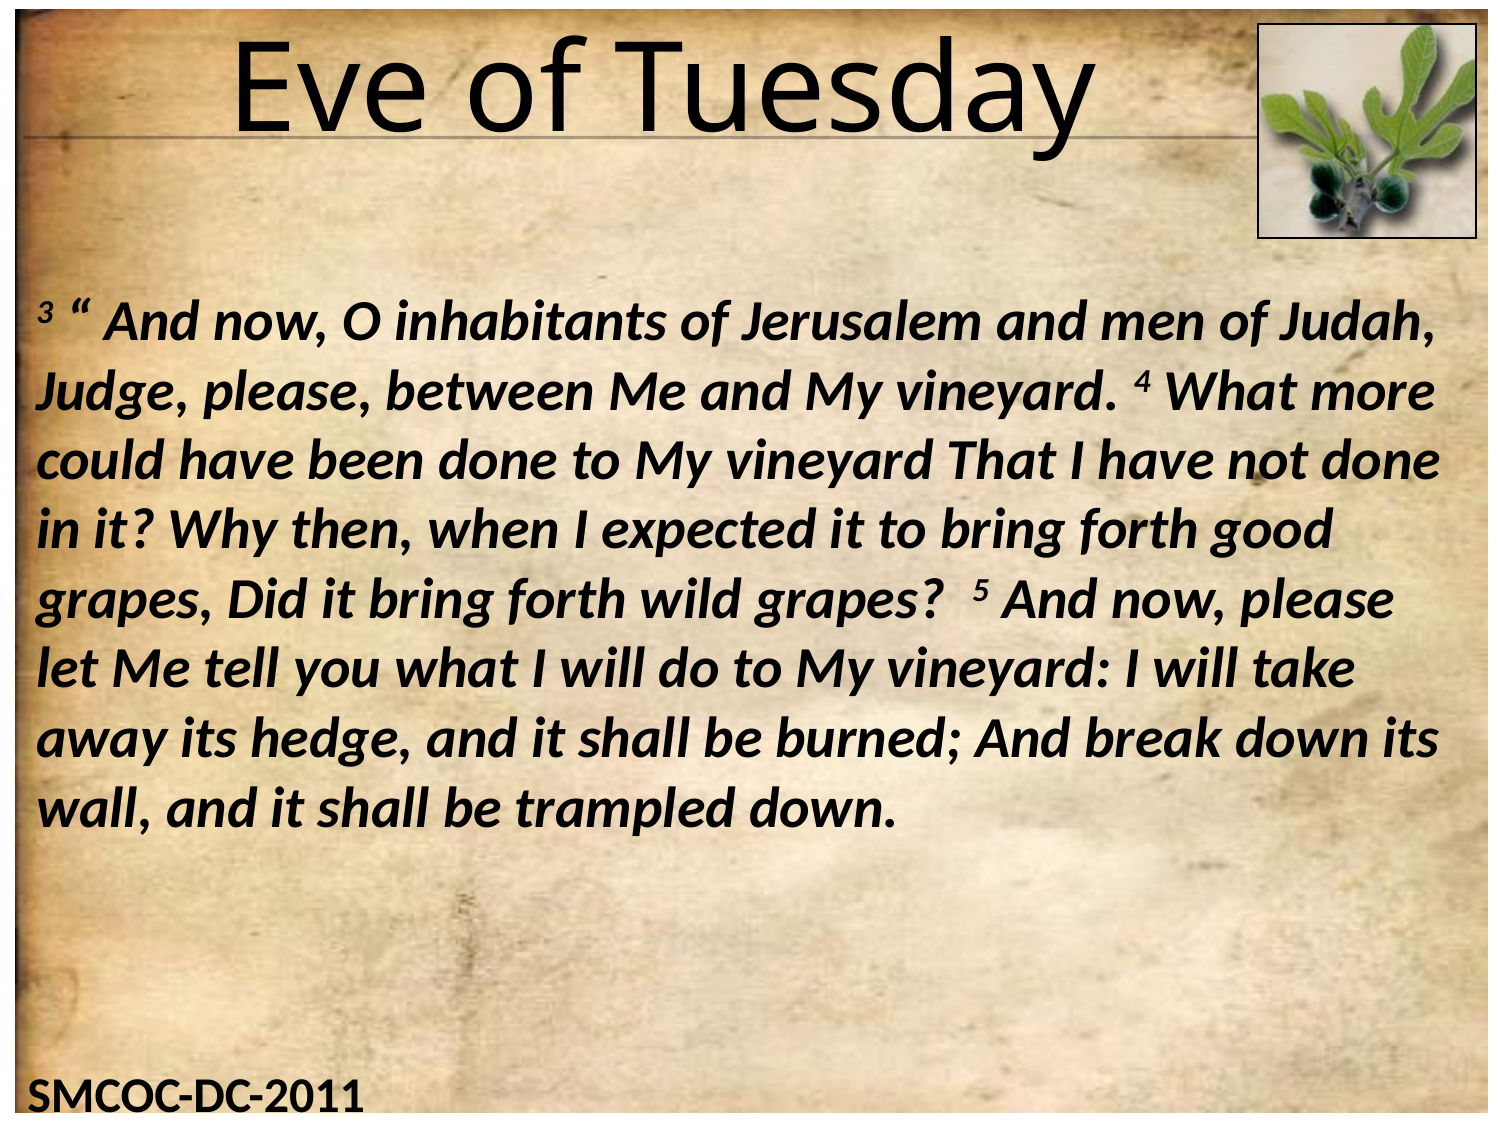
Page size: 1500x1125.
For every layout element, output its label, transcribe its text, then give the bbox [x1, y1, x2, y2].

title Eve of Tuesday [24, 24, 1300, 138]
text_box SMCOC-DC-2011 [12, 1054, 425, 1125]
subtitle 3 “ And now, O inhabitants of Jerusalem and men of Judah, Judge, please, between Me and My vineyard. 4 What more could have been done to My vineyard That I have not done in it? Why then, when I expected it to bring forth good grapes, Did it bring forth wild grapes? 5 And now, please let Me tell you what I will do to My vineyard: I will take away its hedge, and it shall be burned; And break down its wall, and it shall be trampled down. [21, 275, 1475, 900]
picture [15, 9, 1488, 1113]
